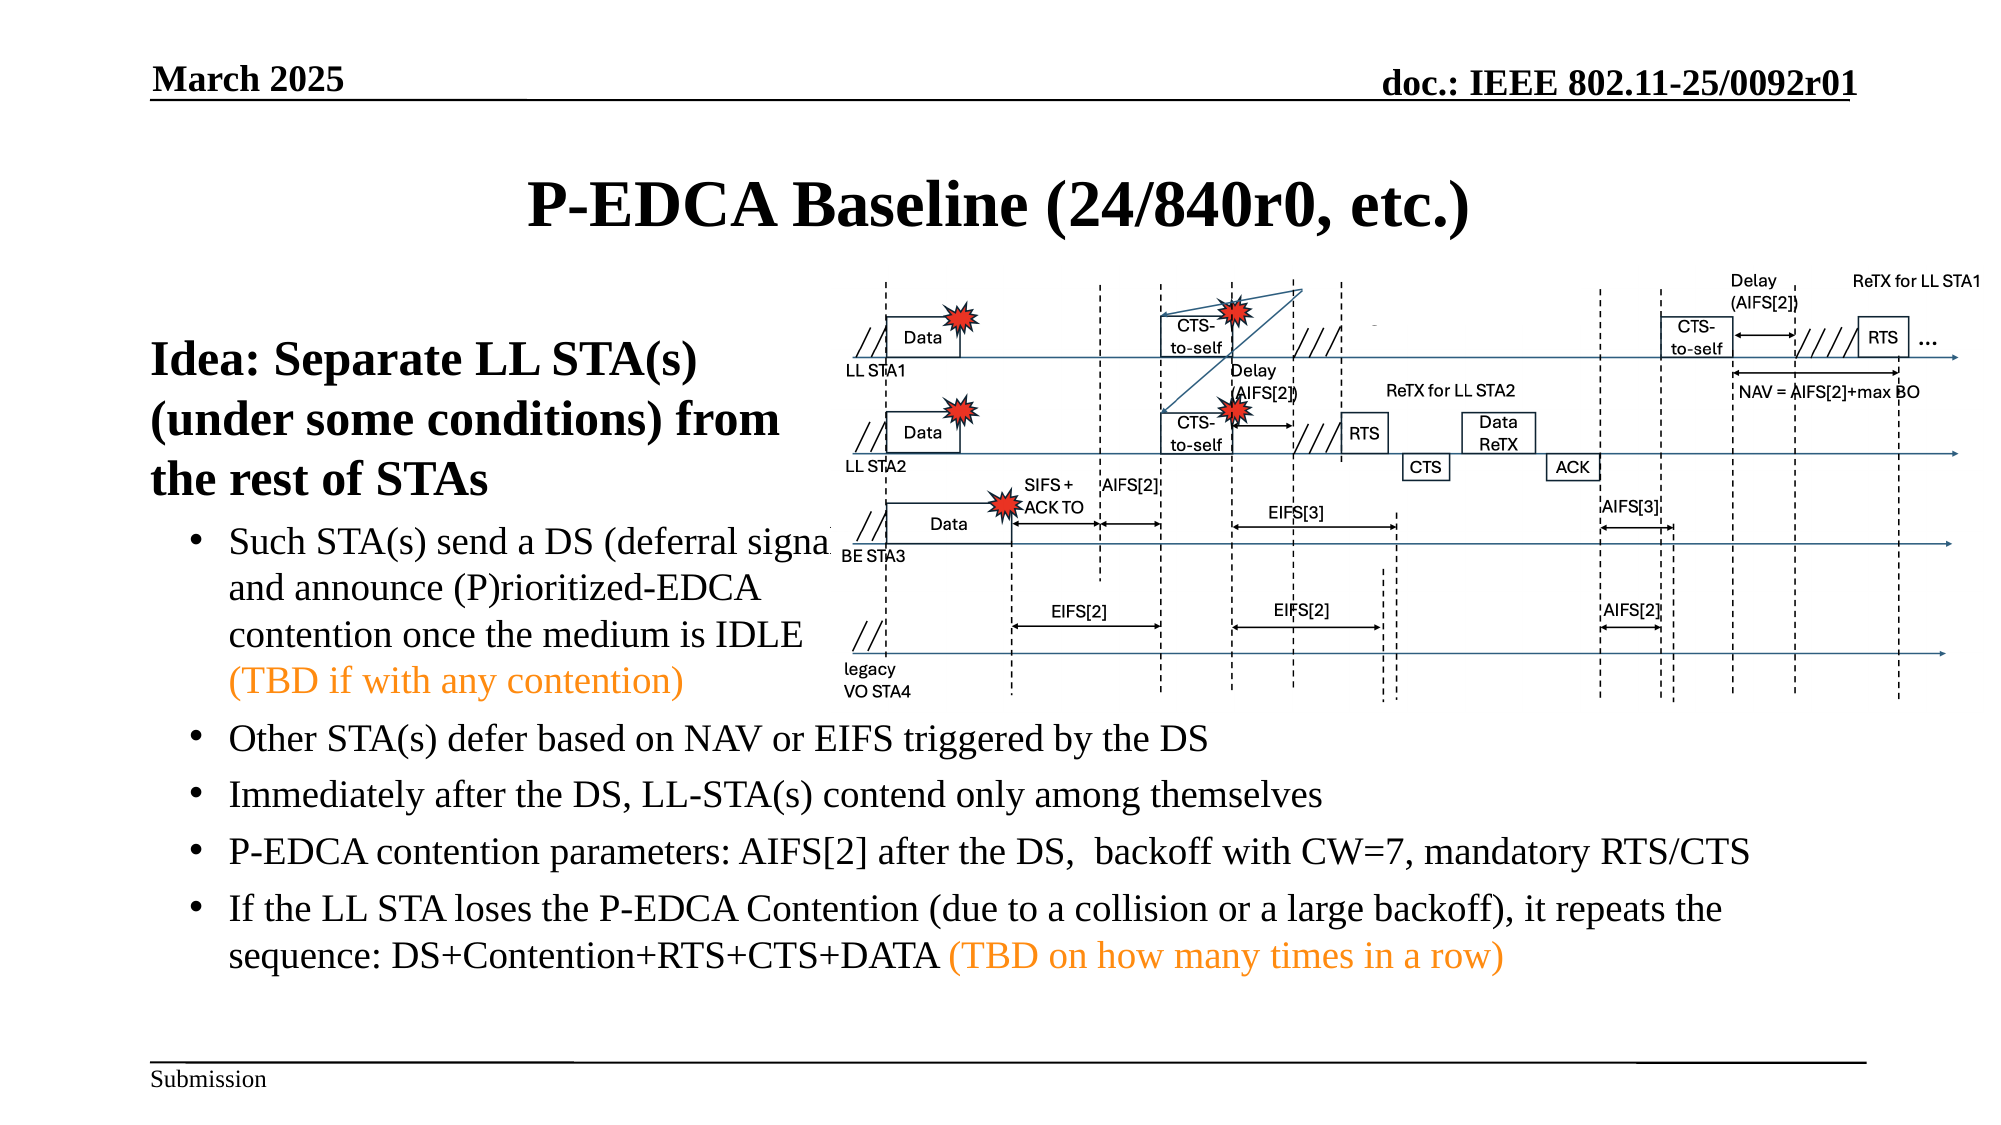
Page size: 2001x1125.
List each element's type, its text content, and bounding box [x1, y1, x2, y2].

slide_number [152, 54, 563, 100]
list Idea: Separate LL STA(s) (under some conditions) from the rest of STAs Such STA(s) send a DS (deferral signal) and announce (P)rioritized-EDCA contention once the medium is IDLE (TBD if with any contention) Other STA(s) defer based on NAV or EIFS triggered by the DS Immediately after the DS, LL-STA(s) contend only among themselves P-EDCA contention parameters: AIFS[2] after the DS, backoff with CW=7, mandatory RTS/CTS If the LL STA loses the P-EDCA Contention (due to a collision or a large backoff), it repeats the sequence: DS+Contention+RTS+CTS+DATA (TBD on how many times in a row) [149, 324, 1850, 1000]
title P-EDCA Baseline (24/840r0, etc.) [149, 112, 1850, 288]
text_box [830, 246, 1985, 714]
